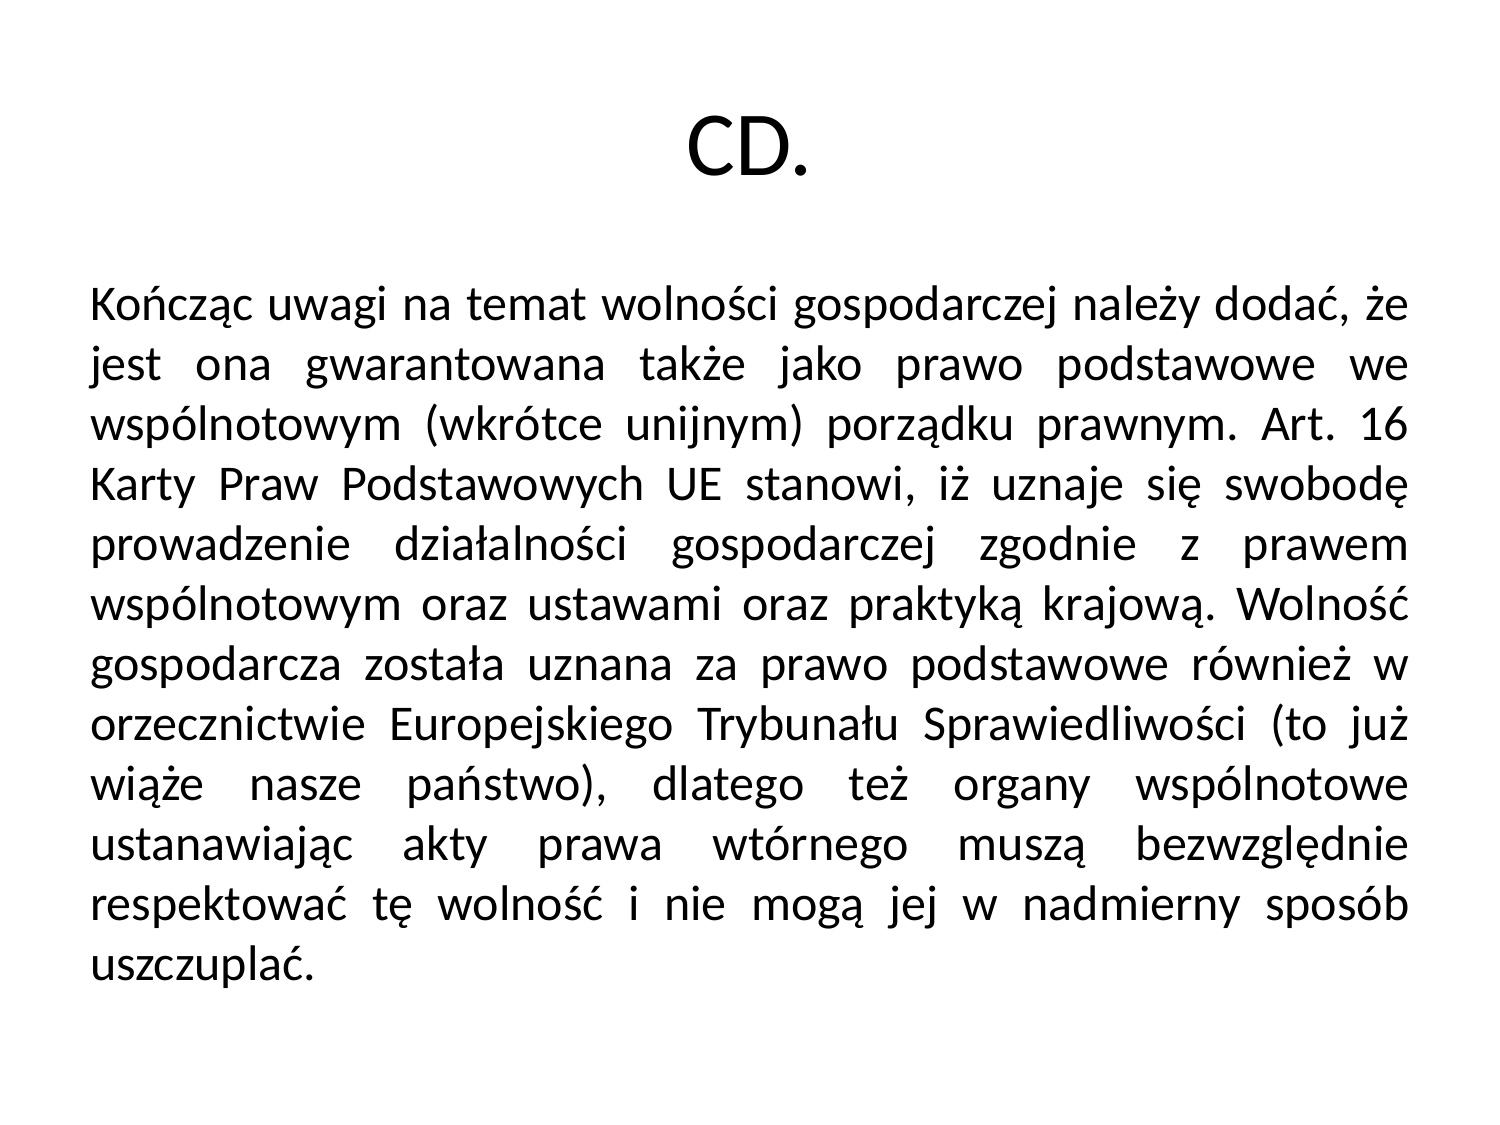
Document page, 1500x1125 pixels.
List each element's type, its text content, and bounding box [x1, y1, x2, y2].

title CD. [75, 45, 1425, 233]
list Kończąc uwagi na temat wolności gospodarczej należy dodać, że jest ona gwarantowana także jako prawo podstawowe we wspólnotowym (wkrótce unijnym) porządku prawnym. Art. 16 Karty Praw Podstawowych UE stanowi, iż uznaje się swobodę prowadzenie działalności gospodarczej zgodnie z prawem wspólnotowym oraz ustawami oraz praktyką krajową. Wolność gospodarcza została uznana za prawo podstawowe również w orzecznictwie Europejskiego Trybunału Sprawiedliwości (to już wiąże nasze państwo), dlatego też organy wspólnotowe ustanawiając akty prawa wtórnego muszą bezwzględnie respektować tę wolność i nie mogą jej w nadmierny sposób uszczuplać. [75, 262, 1425, 1005]
